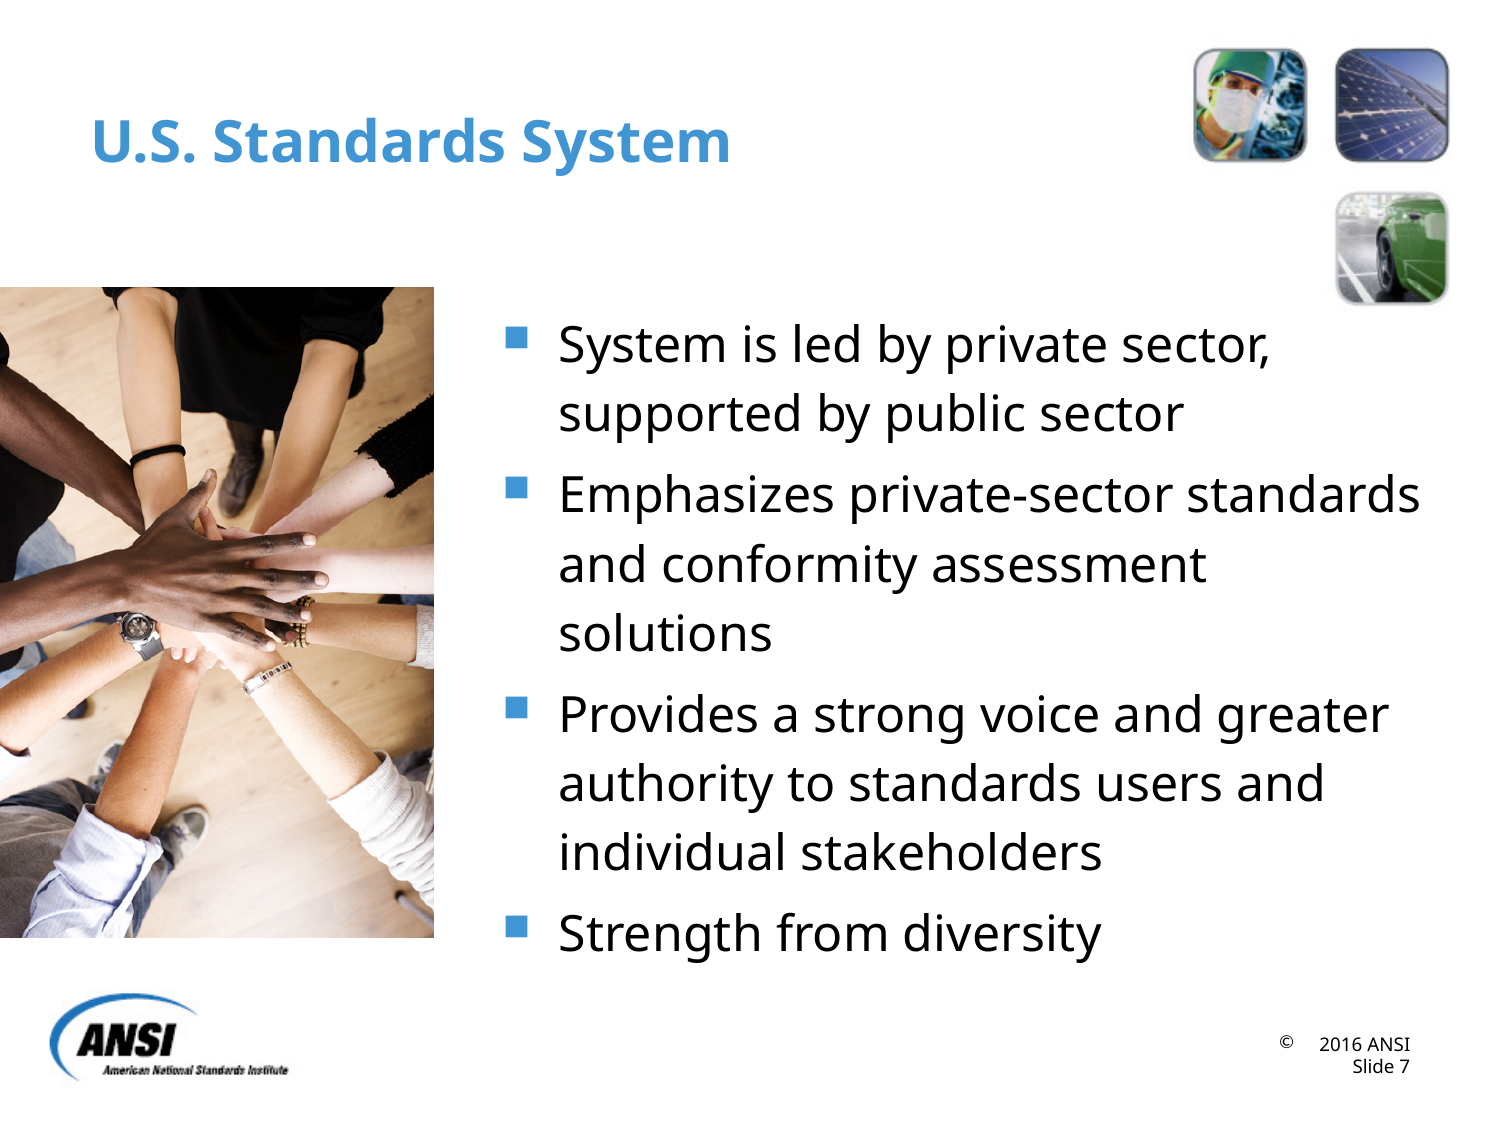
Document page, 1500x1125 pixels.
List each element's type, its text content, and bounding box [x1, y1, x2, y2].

picture [0, 0, 1500, 1125]
list System is led by private sector, supported by public sector Emphasizes private-sector standards and conformity assessment solutions Provides a strong voice and greater authority to standards users and individual stakeholders Strength from diversity [487, 296, 1438, 967]
title U.S. Standards System [75, 45, 1425, 233]
